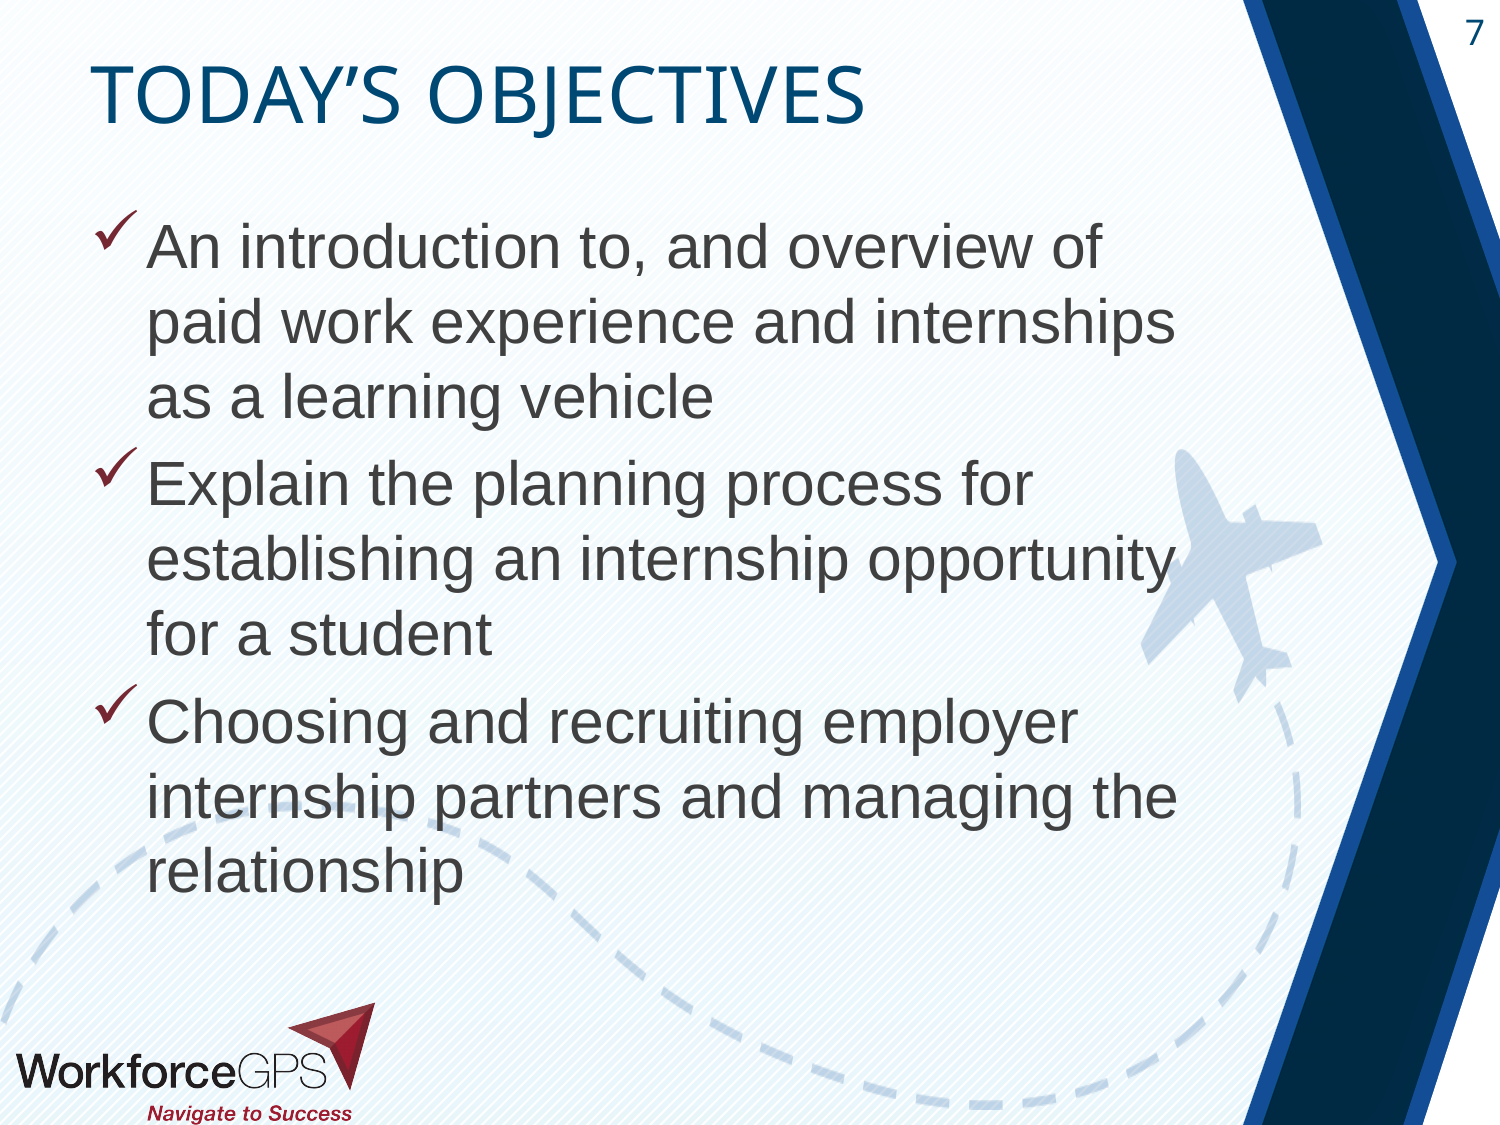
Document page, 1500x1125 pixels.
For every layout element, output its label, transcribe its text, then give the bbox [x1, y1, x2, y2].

list An introduction to, and overview of paid work experience and internships as a learning vehicle Explain the planning process for establishing an internship opportunity for a student Choosing and recruiting employer internship partners and managing the relationship [75, 198, 1209, 962]
picture [0, 0, 1500, 1125]
